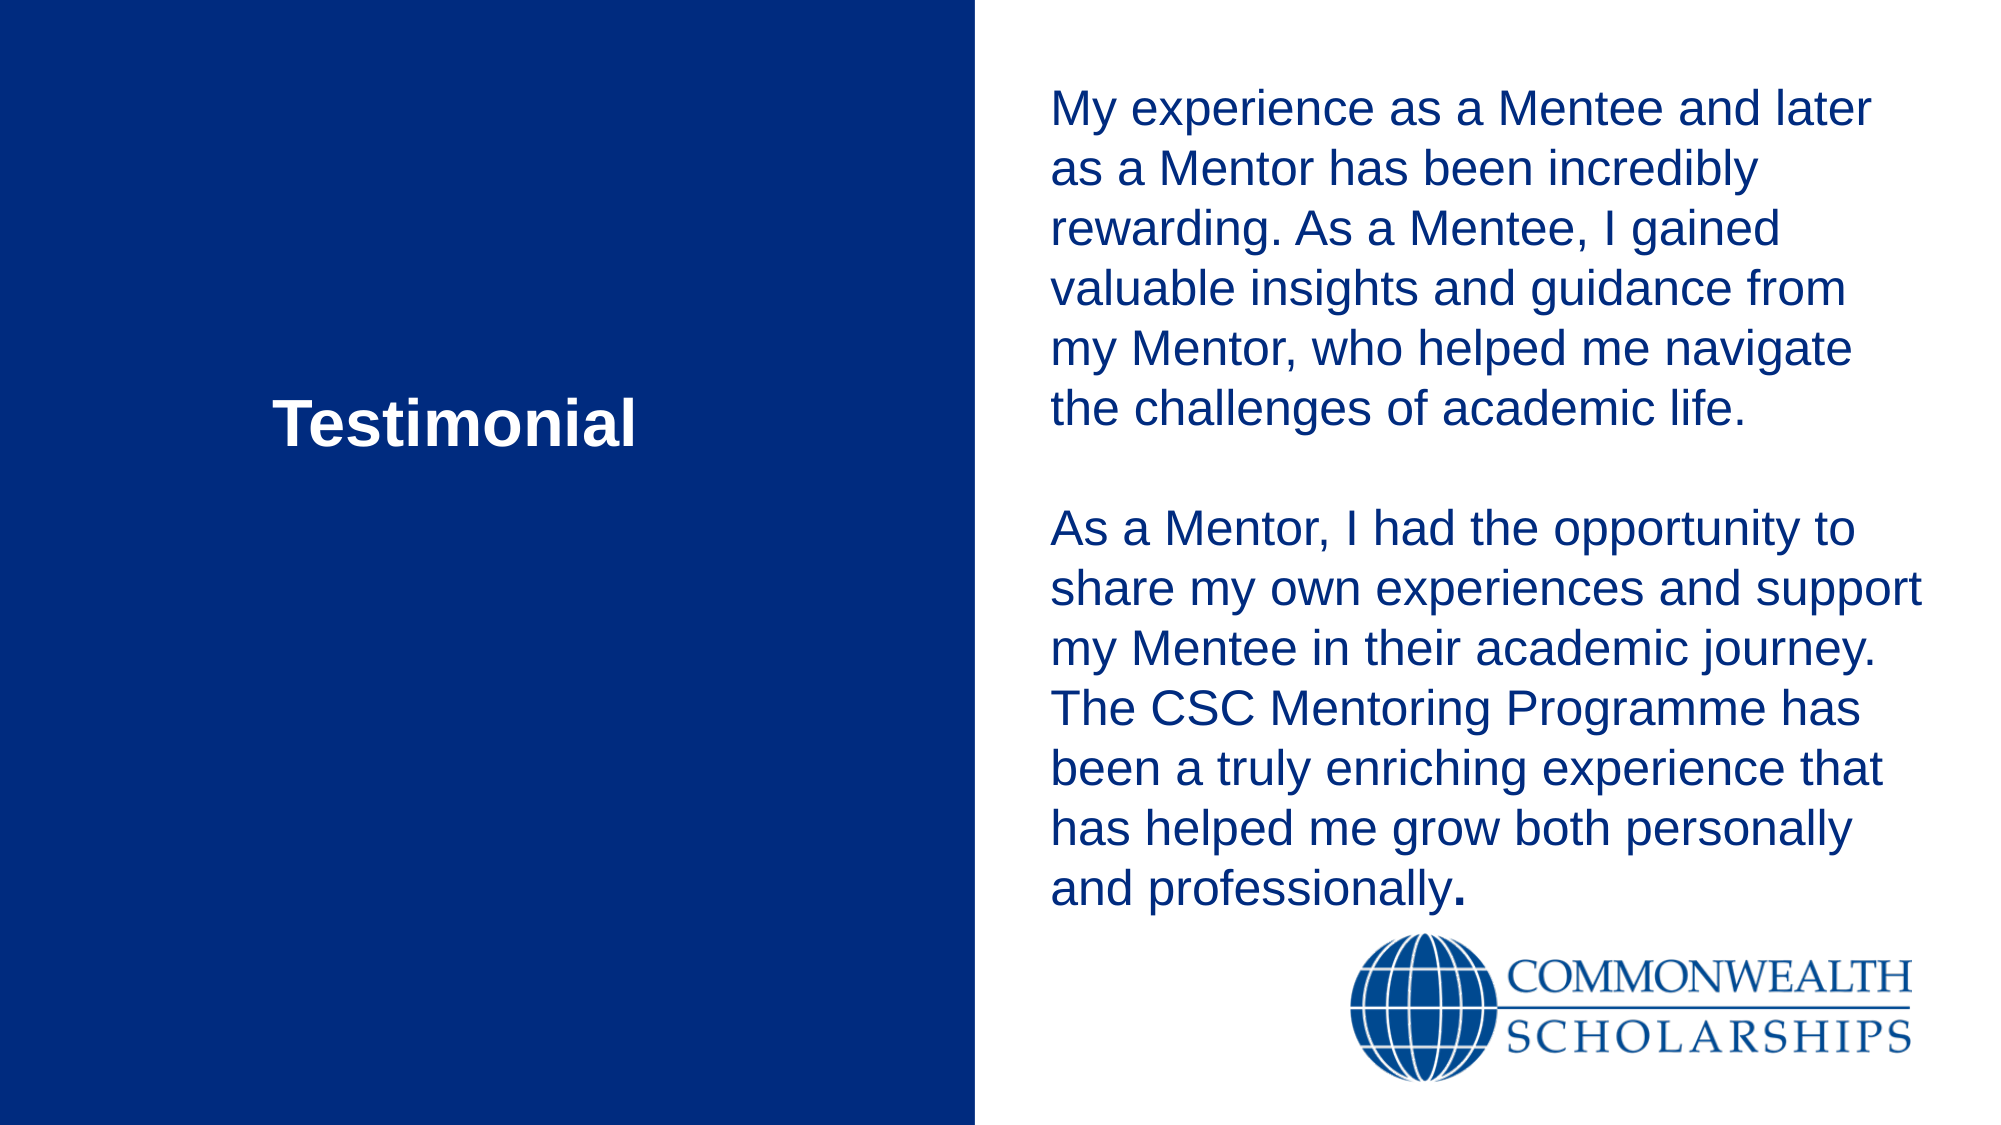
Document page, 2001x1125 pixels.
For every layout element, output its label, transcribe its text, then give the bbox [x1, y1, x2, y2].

text_box Testimonial [48, 379, 863, 460]
picture [1070, 297, 1908, 839]
text_box [974, 0, 2000, 1125]
picture [1347, 931, 1913, 1085]
text_box My experience as a Mentee and later as a Mentor has been incredibly rewarding. As a Mentee, I gained valuable insights and guidance from my Mentor, who helped me navigate the challenges of academic life. As a Mentor, I had the opportunity to share my own experiences and support my Mentee in their academic journey. The CSC Mentoring Programme has been a truly enriching experience that has helped me grow both personally and professionally. [1035, 68, 1942, 923]
